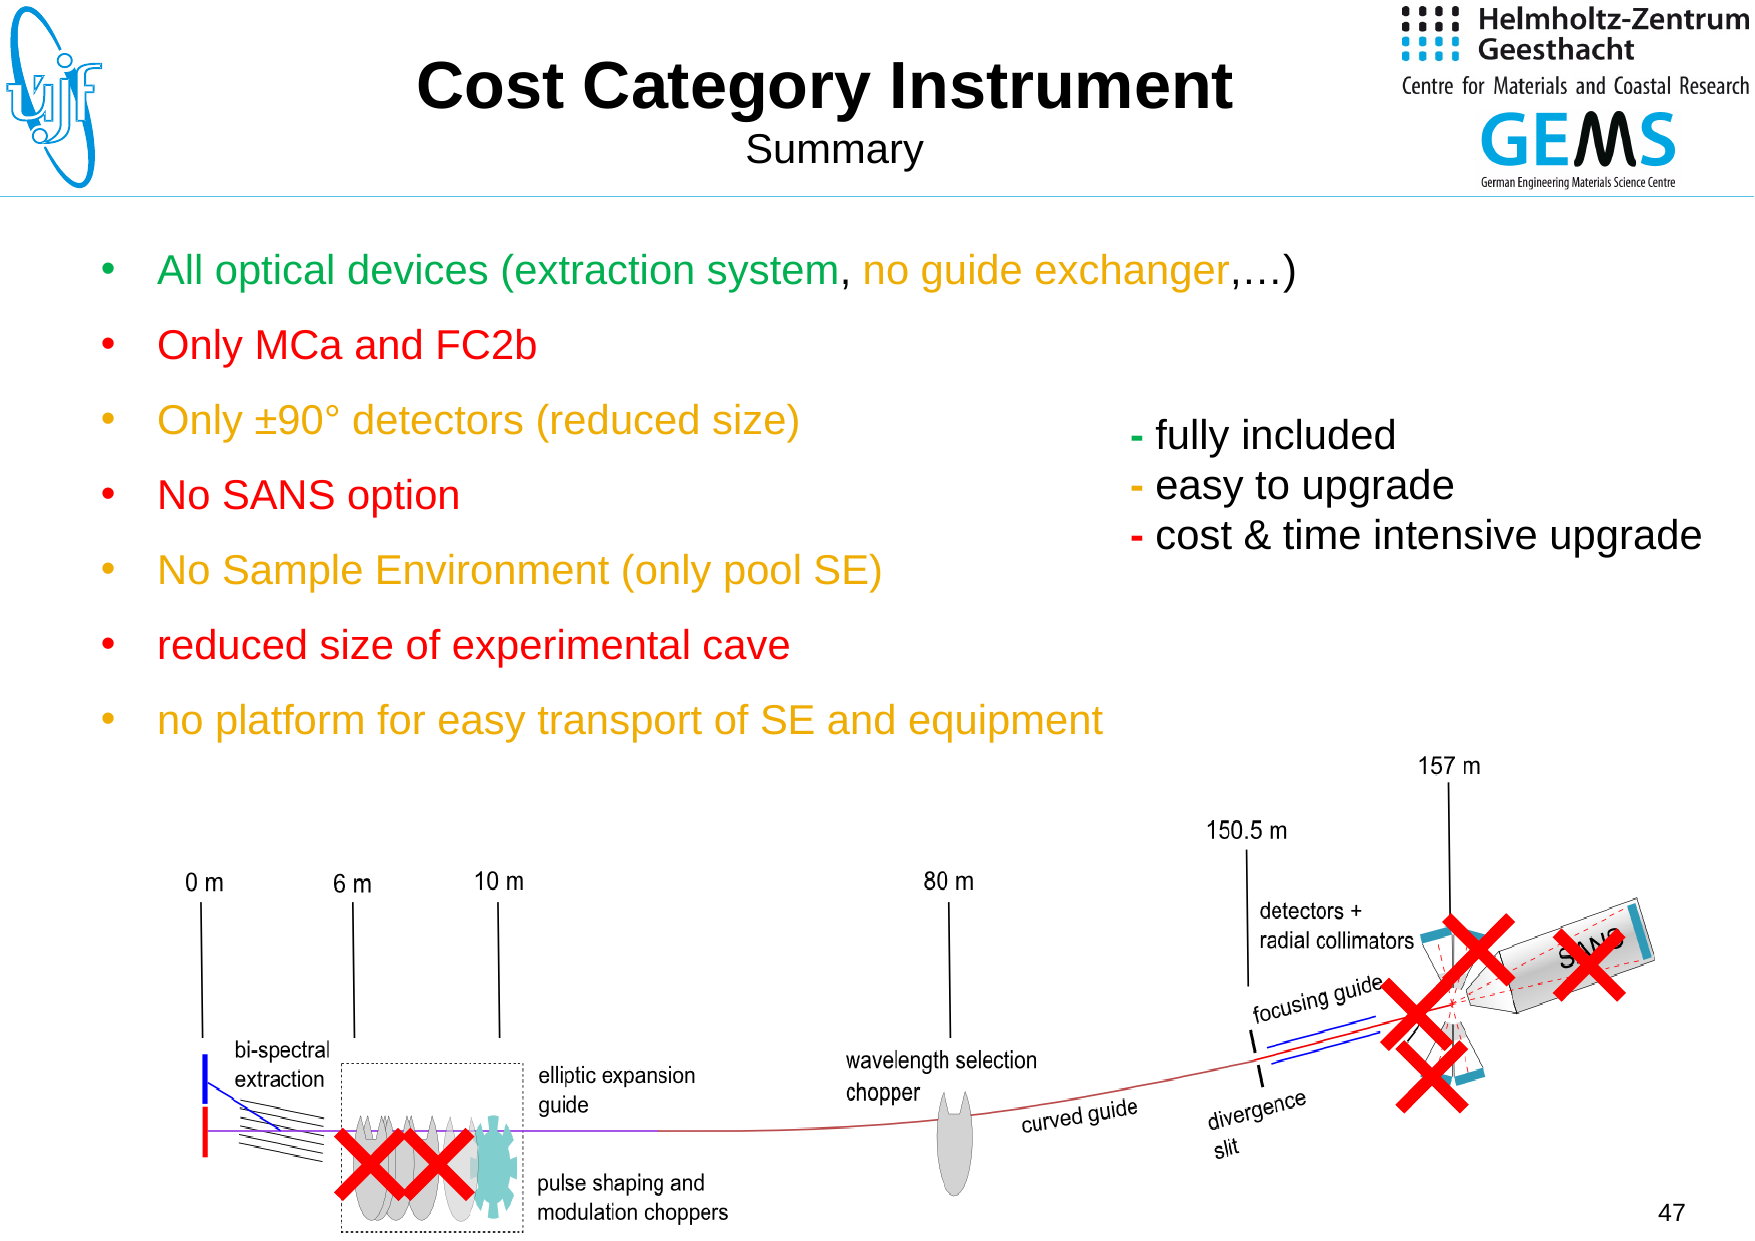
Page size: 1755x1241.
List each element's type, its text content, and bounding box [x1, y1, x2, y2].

picture [1476, 109, 1681, 191]
text_box All optical devices (extraction system, no guide exchanger,…) Only MCa and FC2b Only ±90° detectors (reduced size) No SANS option No Sample Environment (only pool SE) reduced size of experimental cave no platform for easy transport of SE and equipment [87, 210, 1311, 751]
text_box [1399, 1044, 1465, 1110]
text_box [1446, 917, 1512, 983]
slide_number 47 [1658, 1162, 1687, 1227]
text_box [1384, 981, 1450, 1047]
picture [185, 755, 1655, 1234]
picture [1402, 6, 1749, 94]
title Cost Category Instrument Summary [322, 60, 1348, 153]
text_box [405, 1131, 471, 1197]
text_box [338, 1131, 404, 1197]
text_box - fully included - easy to upgrade - cost & time intensive upgrade [1115, 400, 1719, 565]
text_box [1556, 932, 1622, 998]
